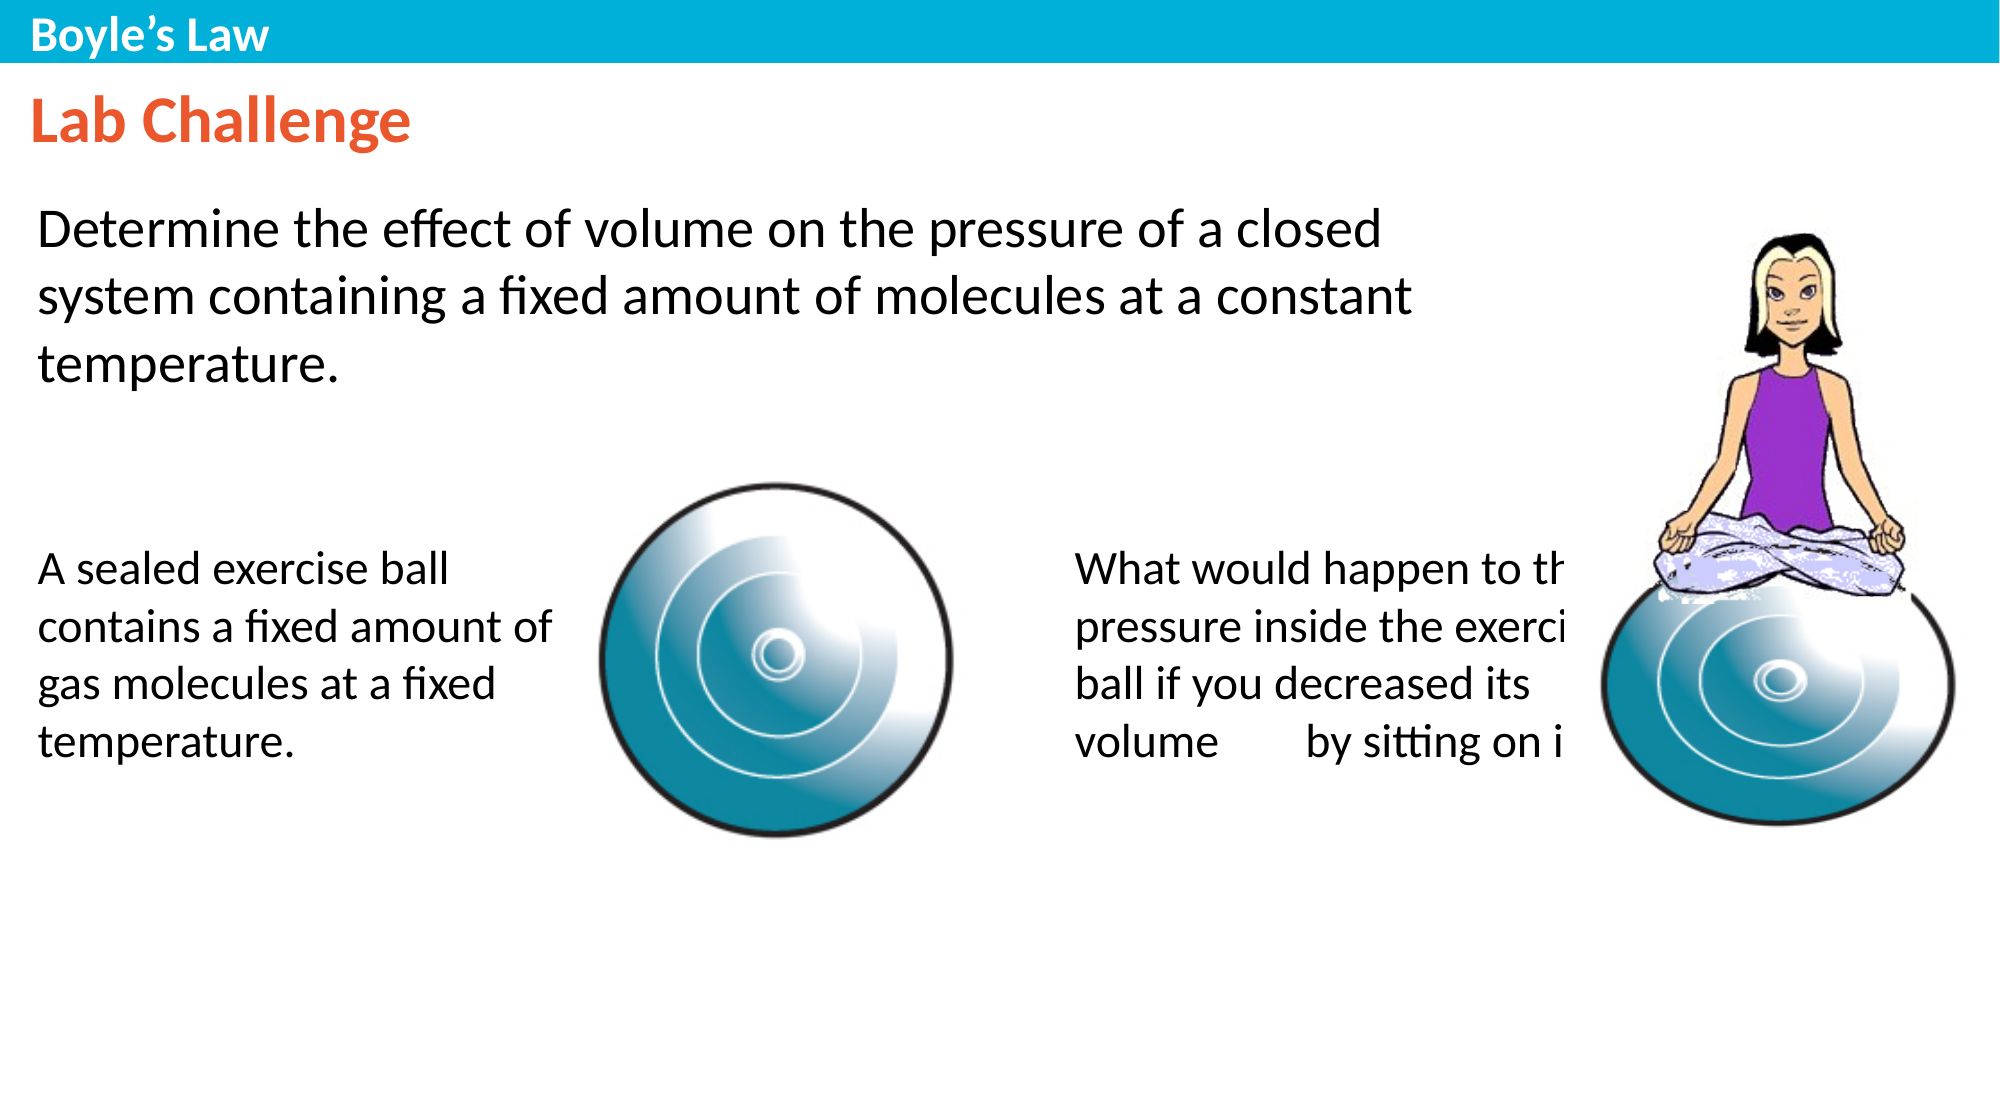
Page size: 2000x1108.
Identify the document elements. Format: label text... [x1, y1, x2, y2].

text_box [1563, 213, 2000, 831]
text_box A sealed exercise ball contains a fixed amount of gas molecules at a fixed temperature. [37, 536, 556, 767]
picture [561, 478, 998, 844]
text_box Boyle’s Law [0, 1, 2000, 62]
text_box Lab Challenge [29, 75, 575, 156]
text_box Determine the effect of volume on the pressure of a closed system containing a fixed amount of molecules at a constant temperature. [37, 191, 1437, 394]
text_box What would happen to the pressure inside the exercise ball if you decreased its volume by sitting on it? [1074, 508, 1558, 796]
